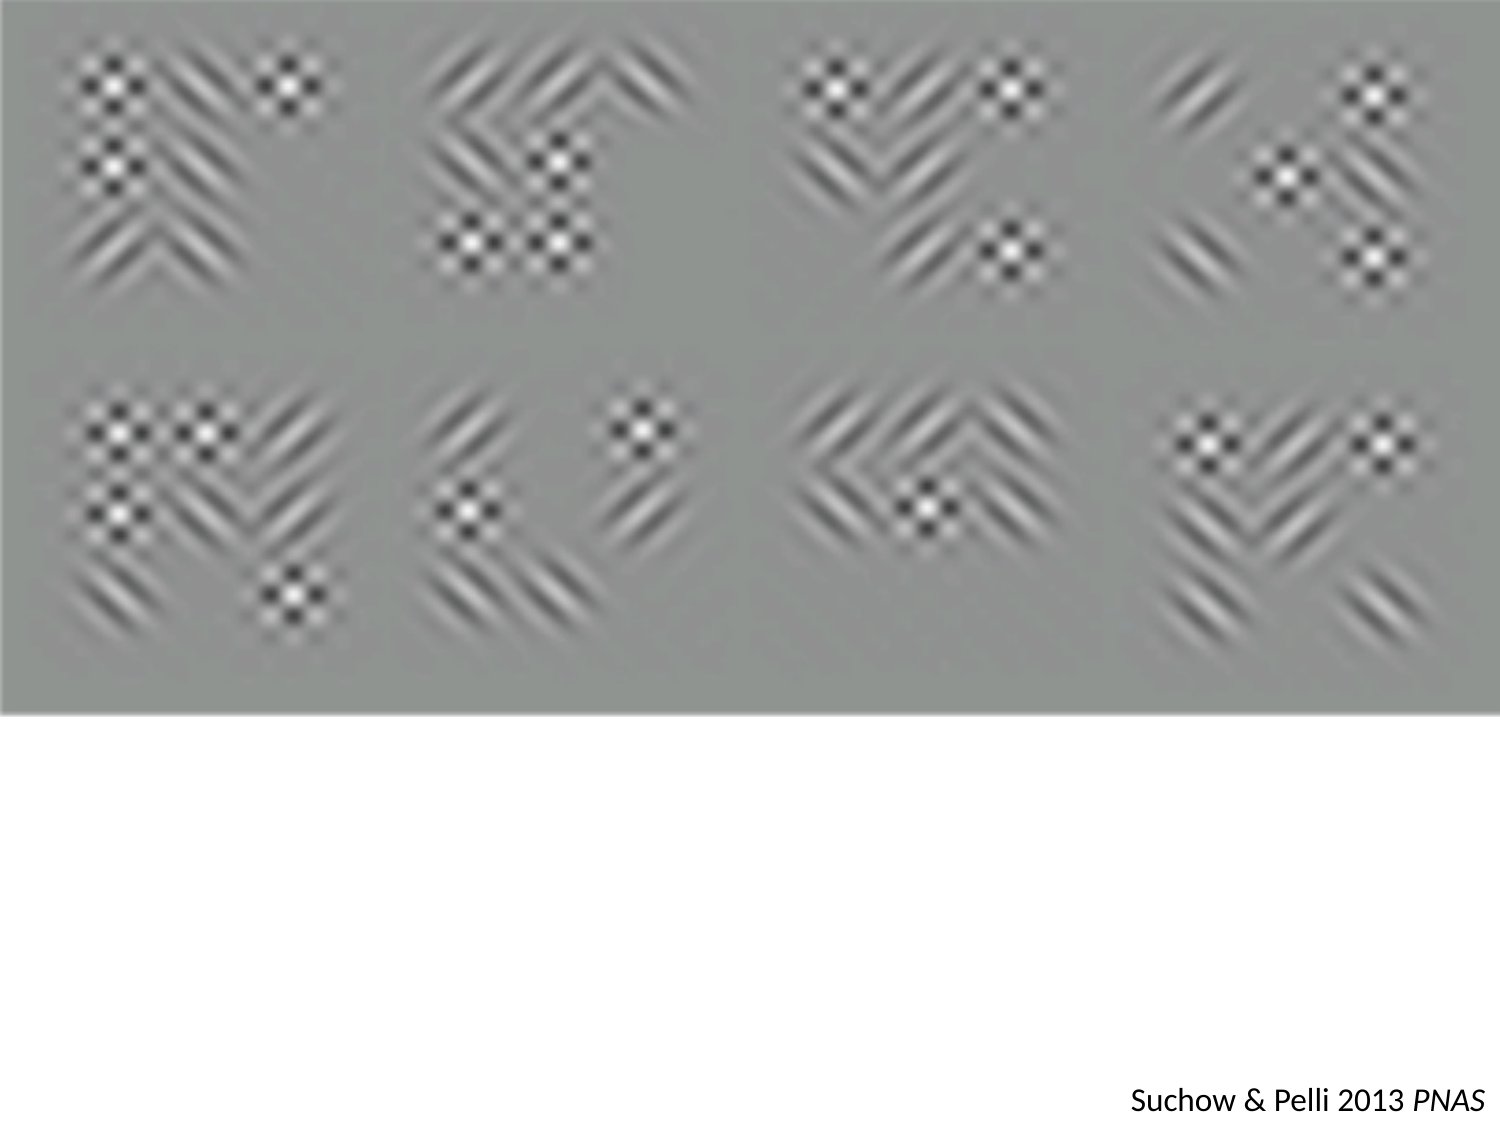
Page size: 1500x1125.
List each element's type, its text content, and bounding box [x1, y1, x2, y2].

picture [0, 0, 1500, 717]
text_box Suchow & Pelli 2013 PNAS [1110, 1070, 1500, 1125]
